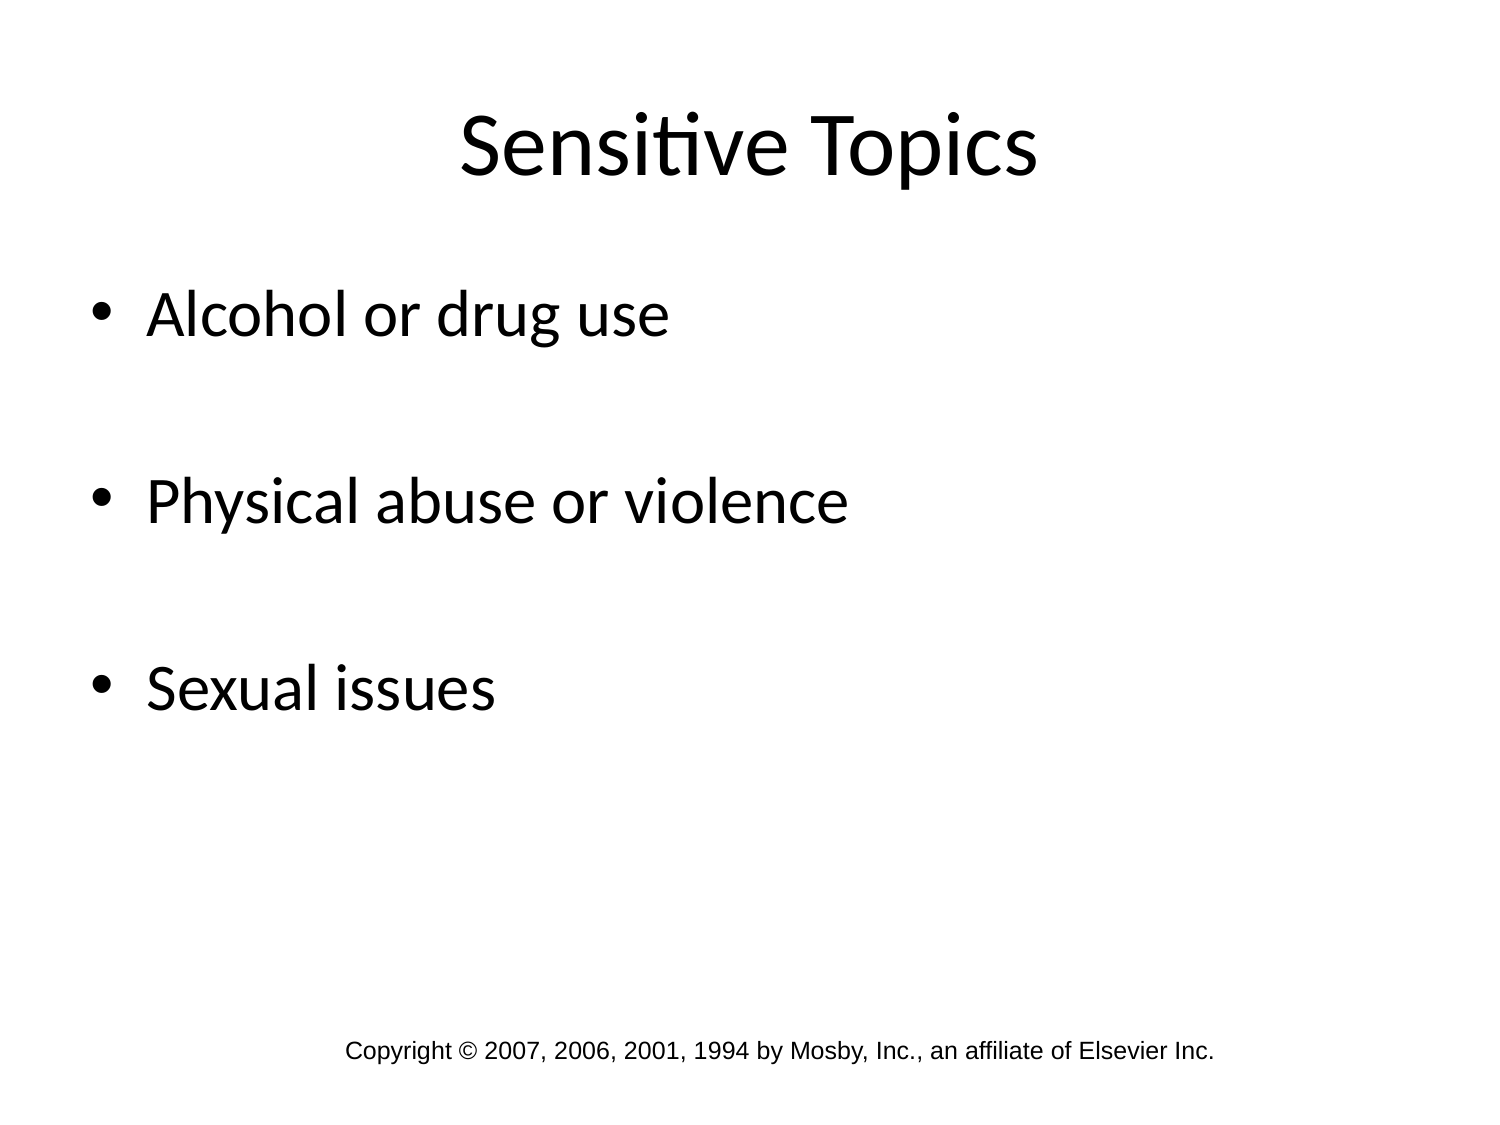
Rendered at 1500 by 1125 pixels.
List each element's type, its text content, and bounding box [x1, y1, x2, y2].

text_box Copyright © 2007, 2006, 2001, 1994 by Mosby, Inc., an affiliate of Elsevier Inc. [174, 1025, 1388, 1075]
list Alcohol or drug use Physical abuse or violence Sexual issues [75, 262, 1425, 1005]
title Sensitive Topics [75, 45, 1425, 233]
